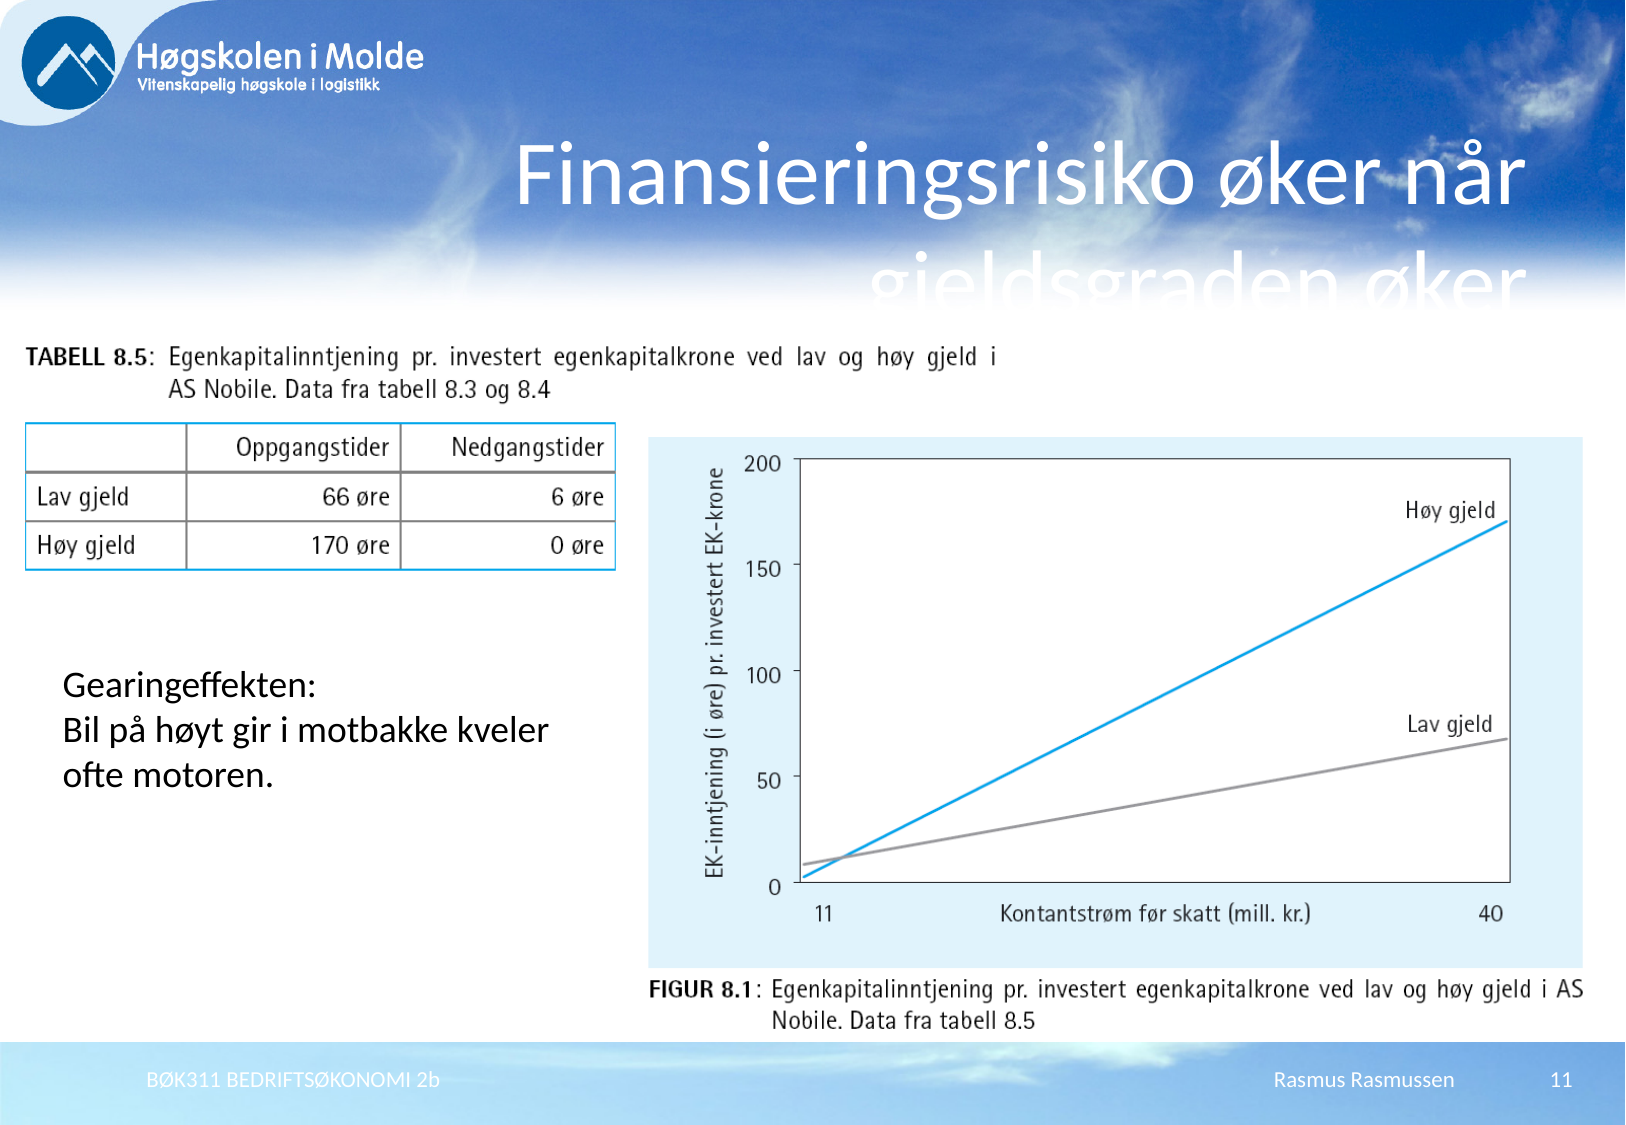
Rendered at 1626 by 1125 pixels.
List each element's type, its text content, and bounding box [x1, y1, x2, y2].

title Finansieringsrisiko øker når gjeldsgraden øker [131, 105, 1544, 235]
slide_number Rasmus Rasmussen [1166, 1048, 1471, 1109]
picture [23, 339, 1600, 1038]
footer BØK311 BEDRIFTSØKONOMI 2b [131, 1048, 1166, 1109]
slide_number 11 [1493, 1048, 1588, 1109]
picture [0, 0, 1625, 310]
text_box Gearingeffekten: Bil på høyt gir i motbakke kveler ofte motoren. [47, 652, 586, 803]
picture [0, 1042, 1625, 1125]
